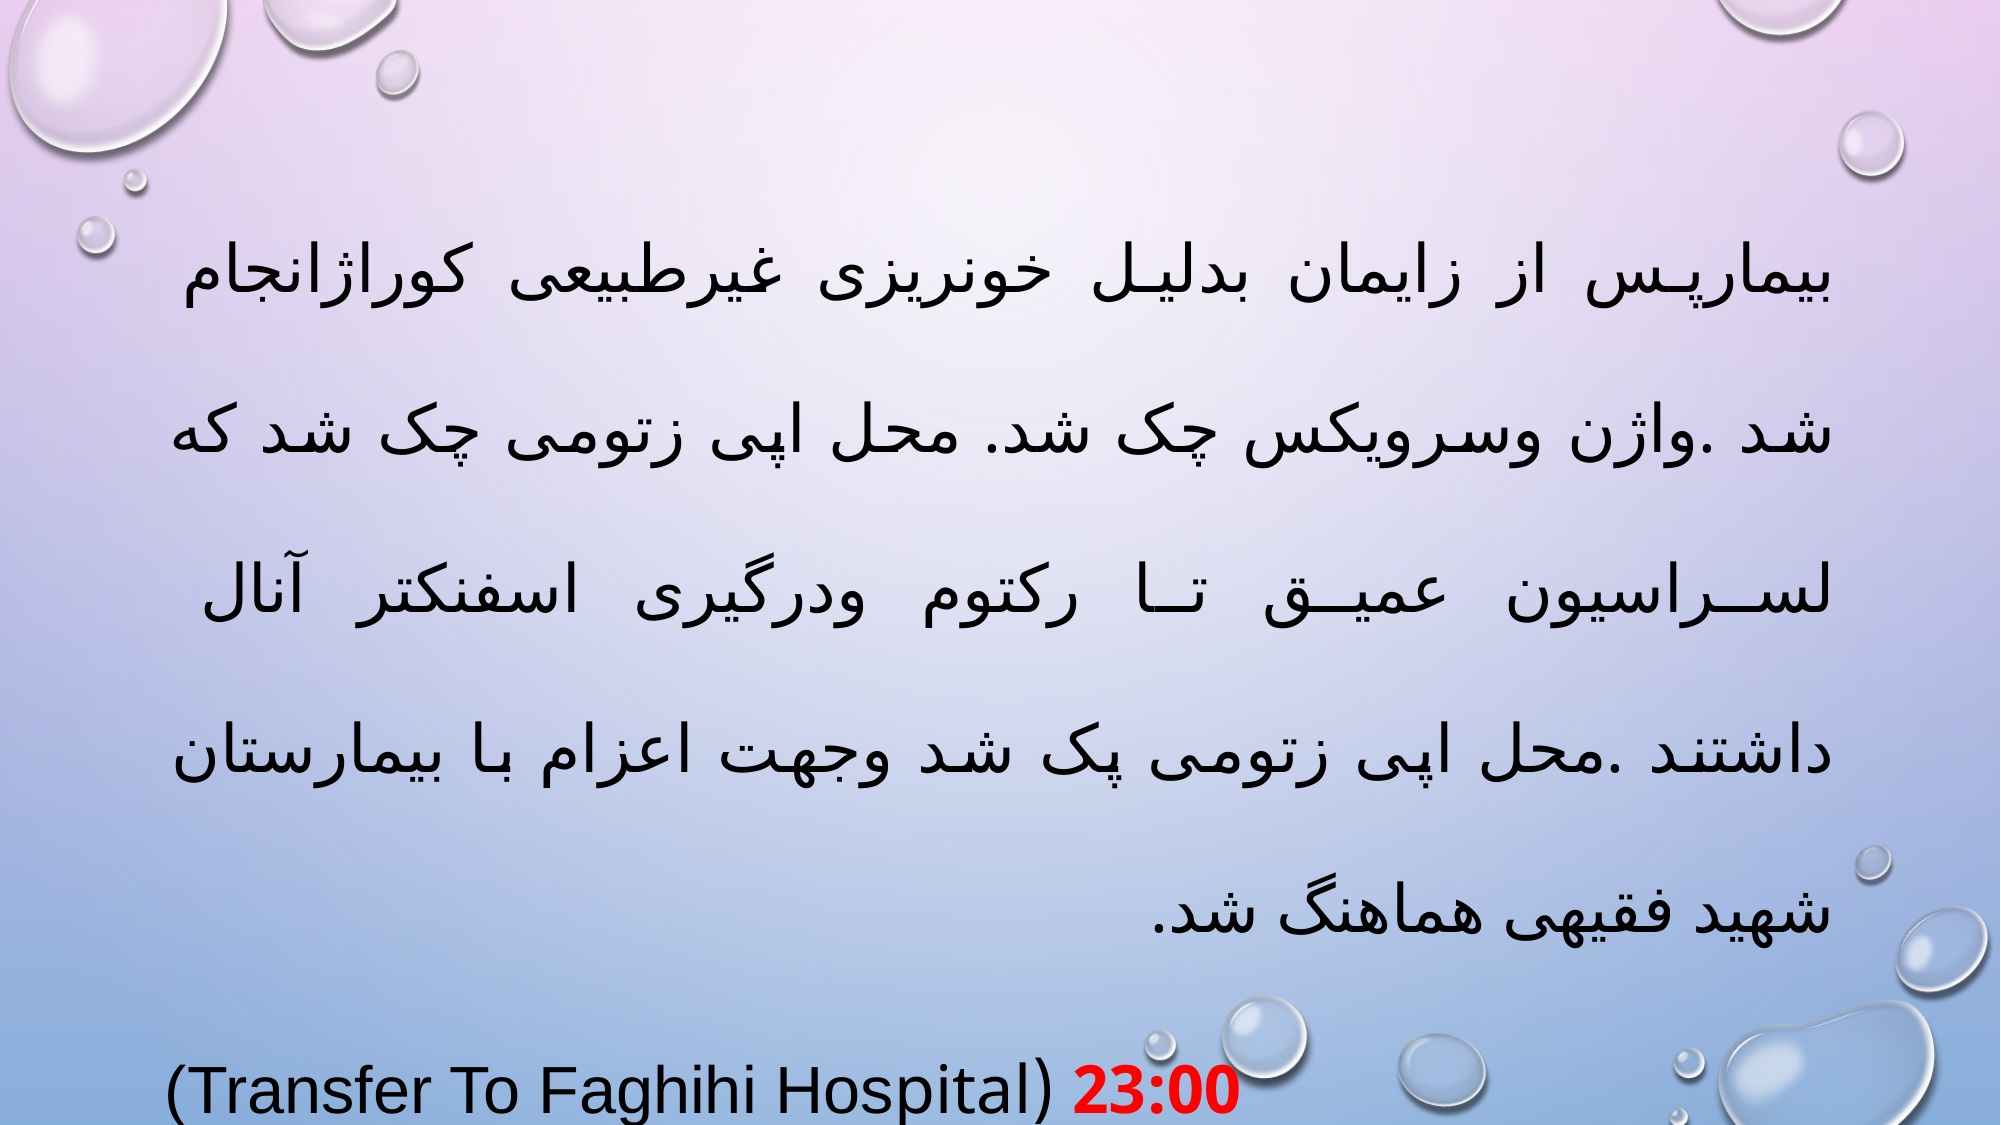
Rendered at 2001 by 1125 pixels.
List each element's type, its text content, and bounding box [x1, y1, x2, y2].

picture [0, 0, 2000, 1125]
list بیمارپس از زایمان بدلیل خونریزی غیرطبیعی کوراژانجام شد .واژن وسرویکس چک شد. محل اپی زتومی چک شد که لسراسیون عمیق تا رکتوم ودرگیری اسفنکتر آنال داشتند .محل اپی زتومی پک شد وجهت اعزام با بیمارستان شهید فقیهی هماهنگ شد. 23:00 (Transfer To Faghihi Hospital) [149, 138, 1850, 950]
